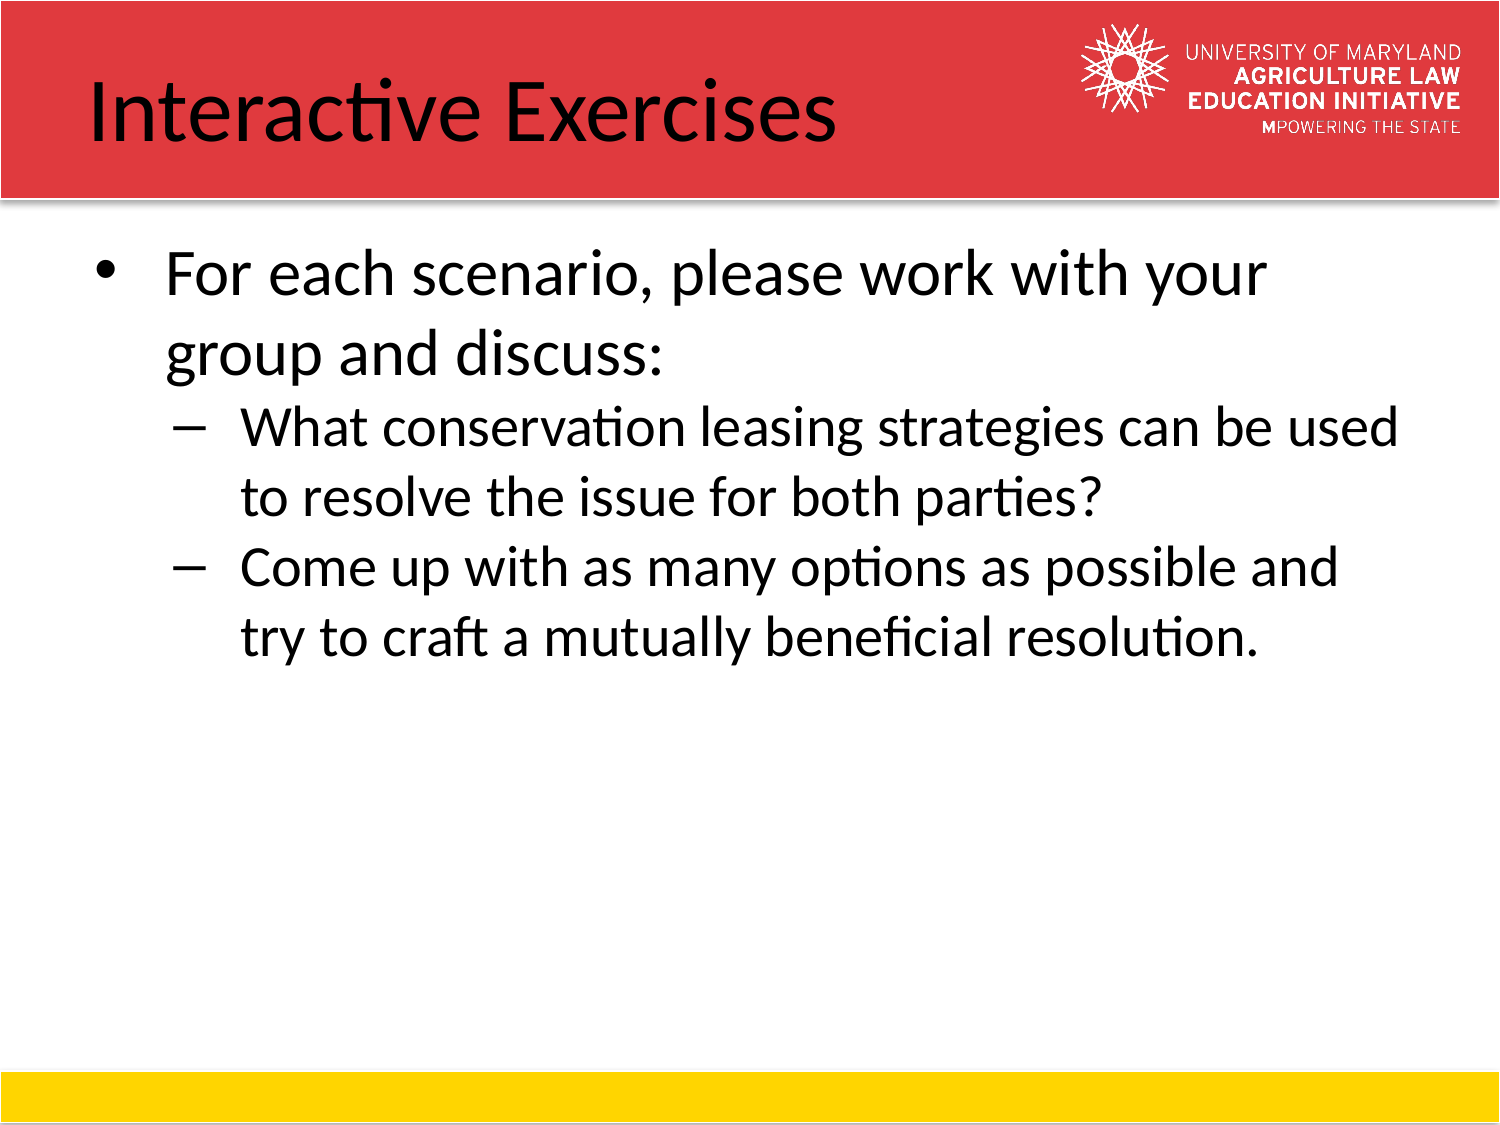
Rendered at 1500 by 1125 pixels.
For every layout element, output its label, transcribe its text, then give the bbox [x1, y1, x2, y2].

title Interactive Exercises [16, 11, 911, 199]
list For each scenario, please work with your group and discuss: What conservation leasing strategies can be used to resolve the issue for both parties? Come up with as many options as possible and try to craft a mutually beneficial resolution. [75, 221, 1425, 964]
picture [1050, 11, 1500, 170]
